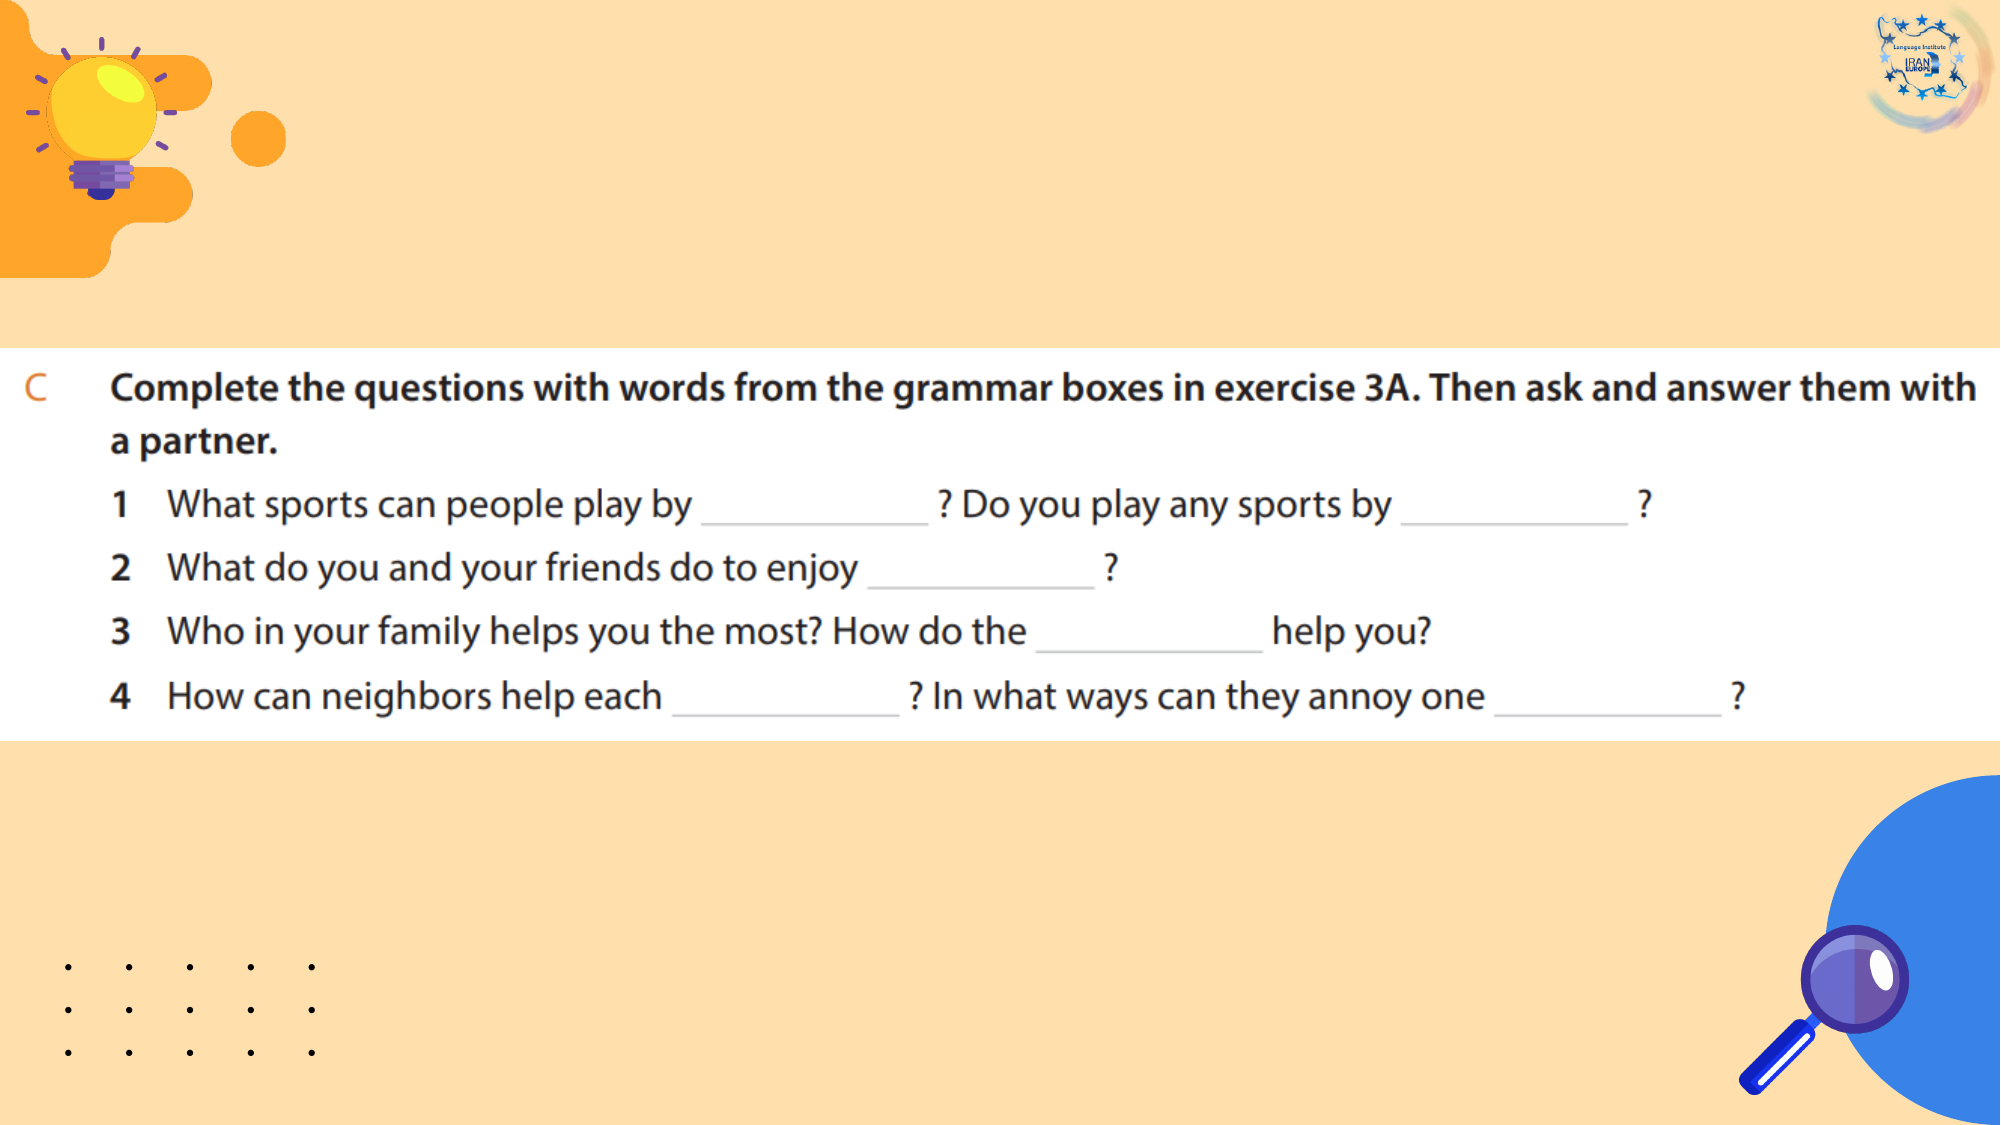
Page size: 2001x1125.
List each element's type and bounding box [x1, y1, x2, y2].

picture [1859, 0, 2000, 137]
picture [65, 964, 315, 1056]
picture [0, 0, 286, 278]
picture [1739, 925, 1909, 1095]
picture [0, 348, 2000, 741]
